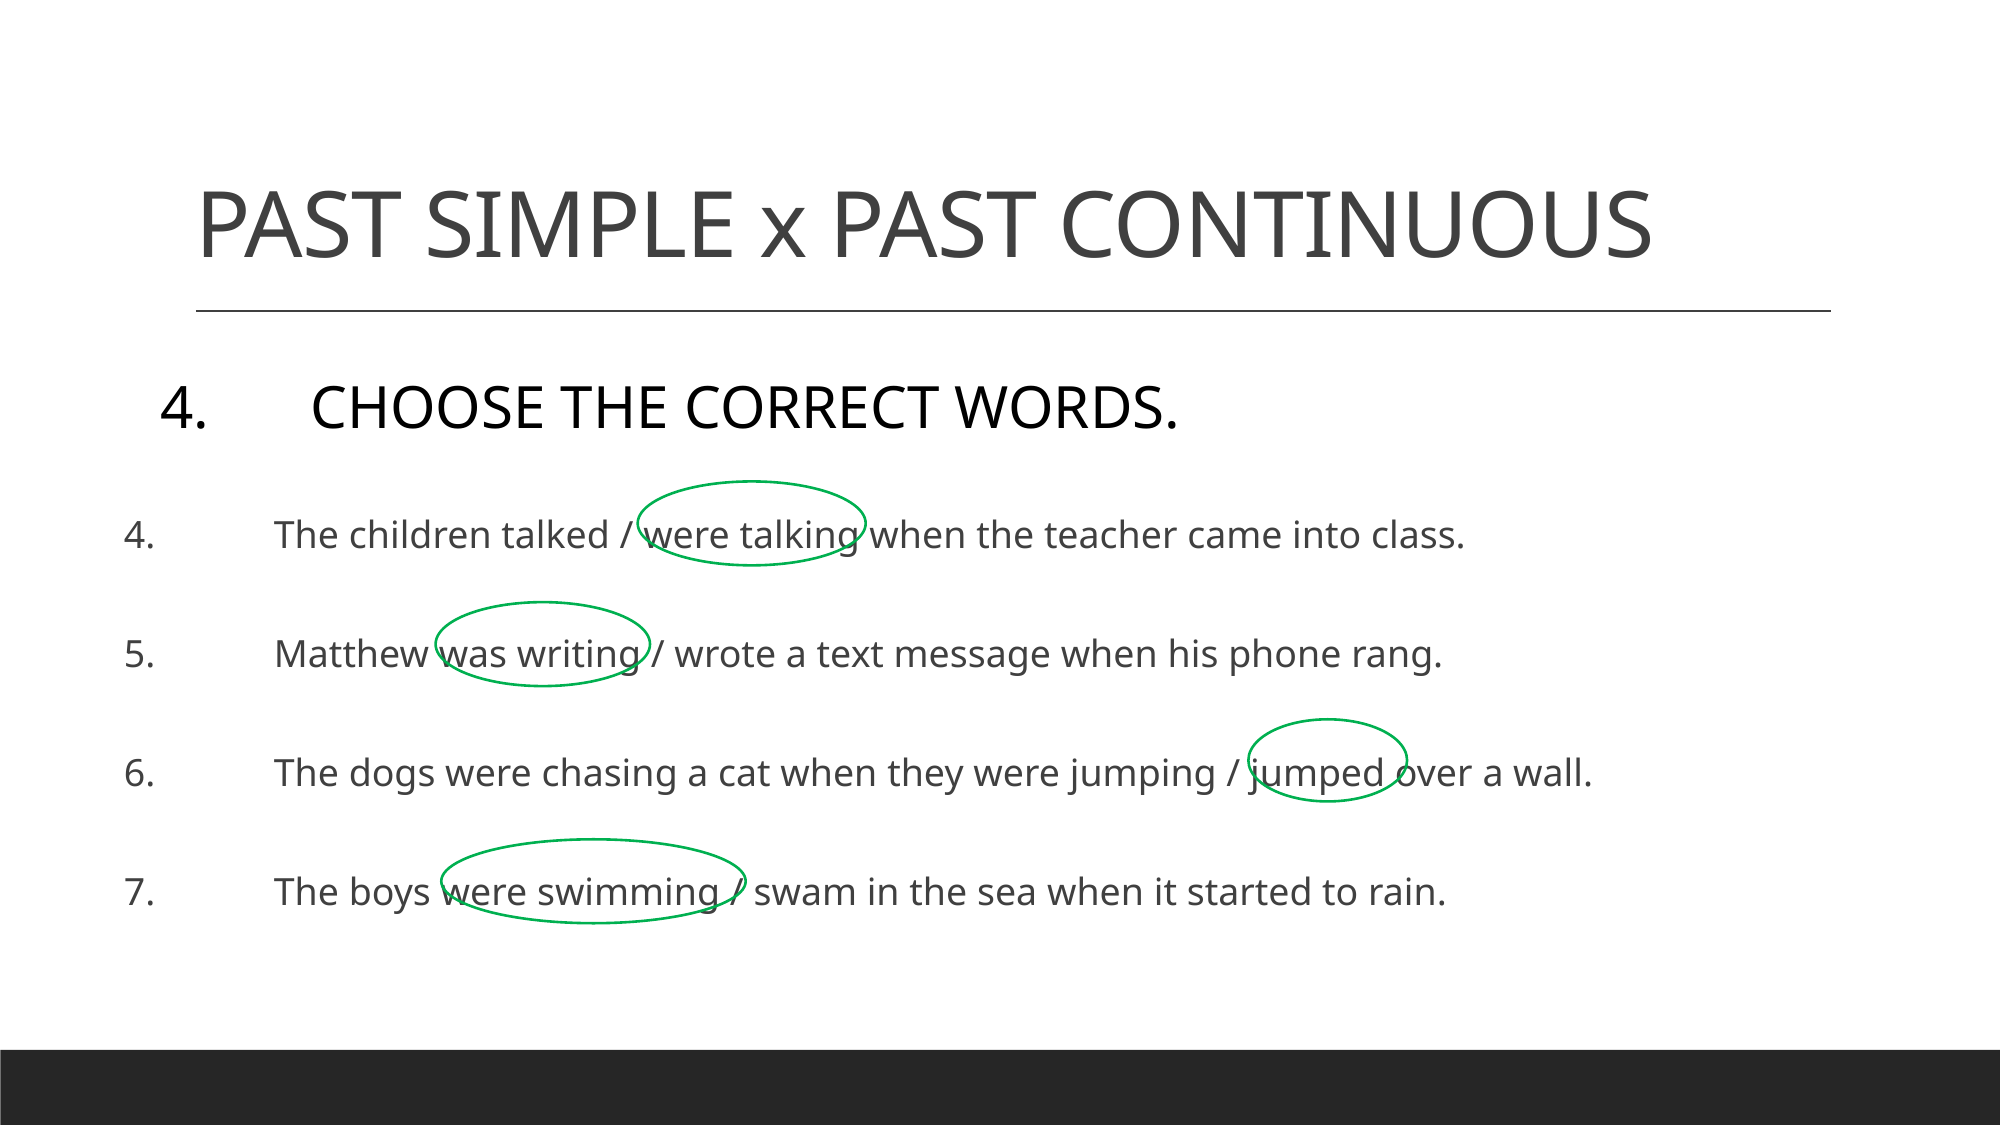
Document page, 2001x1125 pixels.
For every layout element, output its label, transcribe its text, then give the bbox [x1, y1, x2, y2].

list 4. Choose the correct words. [145, 337, 1830, 459]
list 4. The children talked / were talking when the teacher came into class. 5. Matthew was writing / wrote a text message when his phone rang. 6. The dogs were chasing a cat when they were jumping / jumped over a wall. 7. The boys were swimming / swam in the sea when it started to rain. [123, 458, 1809, 1025]
text_box [434, 600, 652, 688]
text_box [439, 837, 747, 925]
text_box [636, 480, 867, 567]
text_box [1247, 717, 1409, 803]
title PAST SIMPLE x PAST CONTINUOUS [180, 47, 1830, 285]
